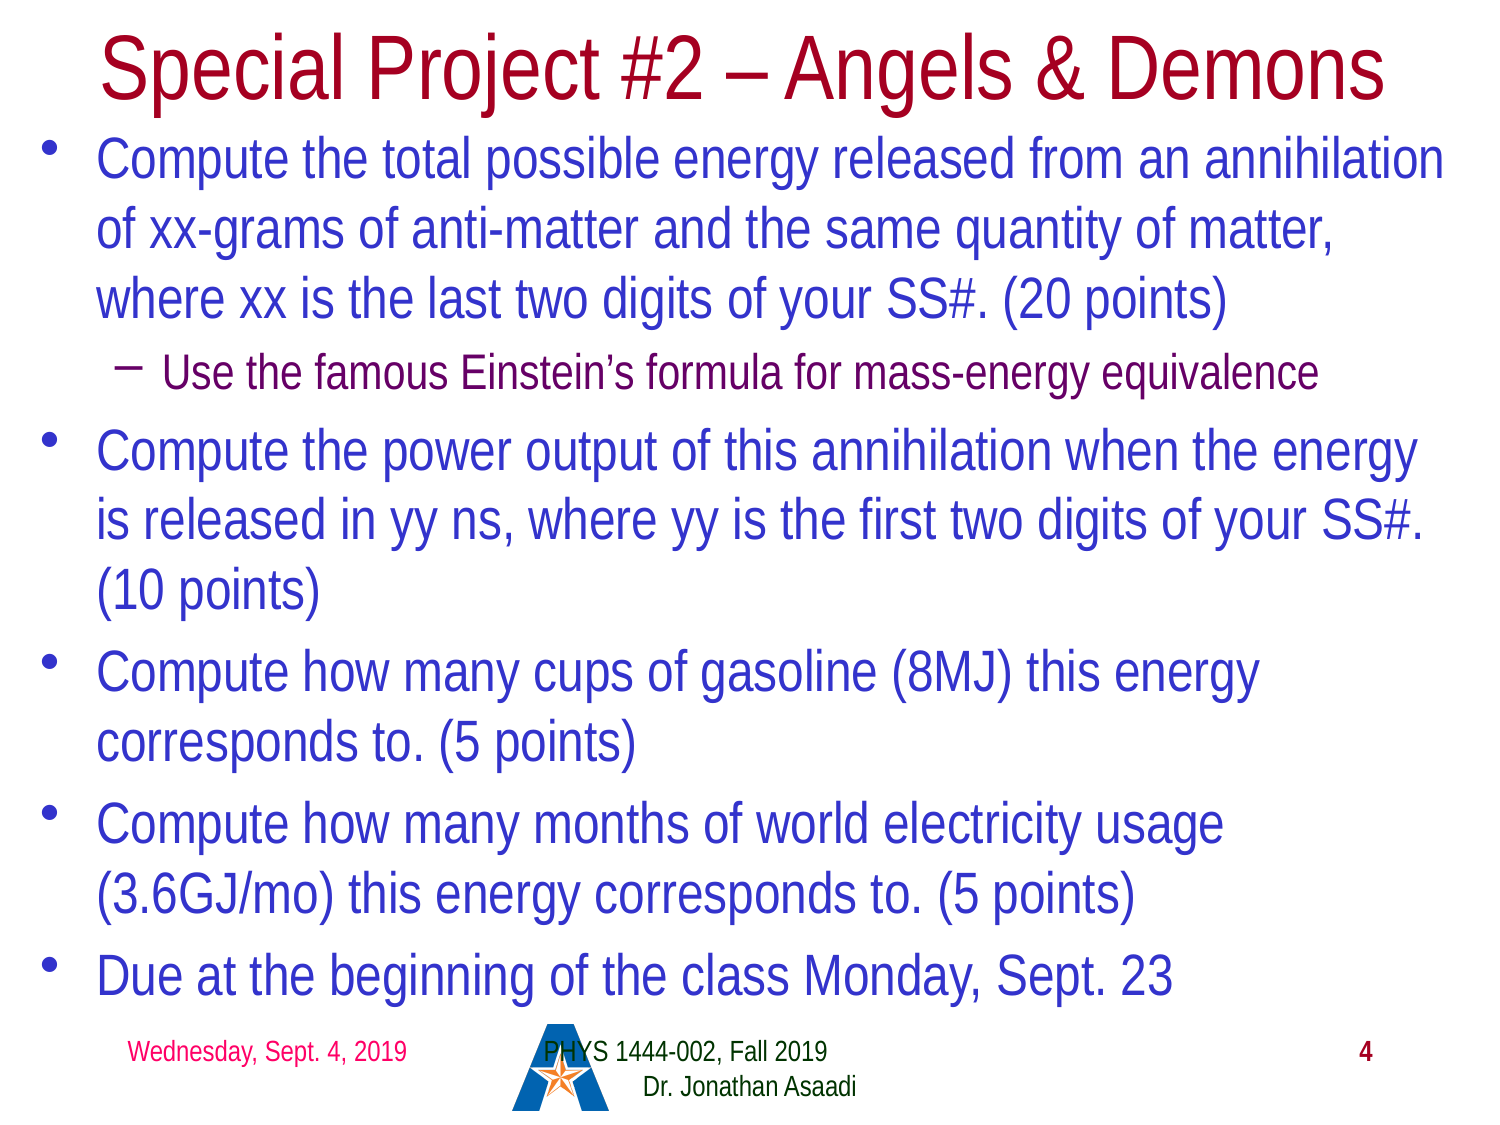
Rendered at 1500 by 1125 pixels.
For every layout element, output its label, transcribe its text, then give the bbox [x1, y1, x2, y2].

picture [512, 1101, 609, 1111]
slide_number 4 [1074, 1024, 1388, 1101]
list Compute the total possible energy released from an annihilation of xx-grams of anti-matter and the same quantity of matter, where xx is the last two digits of your SS#. (20 points) Use the famous Einstein’s formula for mass-energy equivalence Compute the power output of this annihilation when the energy is released in yy ns, where yy is the first two digits of your SS#. (10 points) Compute how many cups of gasoline (8MJ) this energy corresponds to. (5 points) Compute how many months of world electricity usage (3.6GJ/mo) this energy corresponds to. (5 points) Due at the beginning of the class Monday, Sept. 23 [24, 112, 1476, 1001]
title Special Project #2 – Angels & Demons [62, 0, 1426, 112]
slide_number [112, 1024, 426, 1101]
footer PHYS 1444-002, Fall 2019 Dr. Jonathan Asaadi [512, 1024, 988, 1101]
